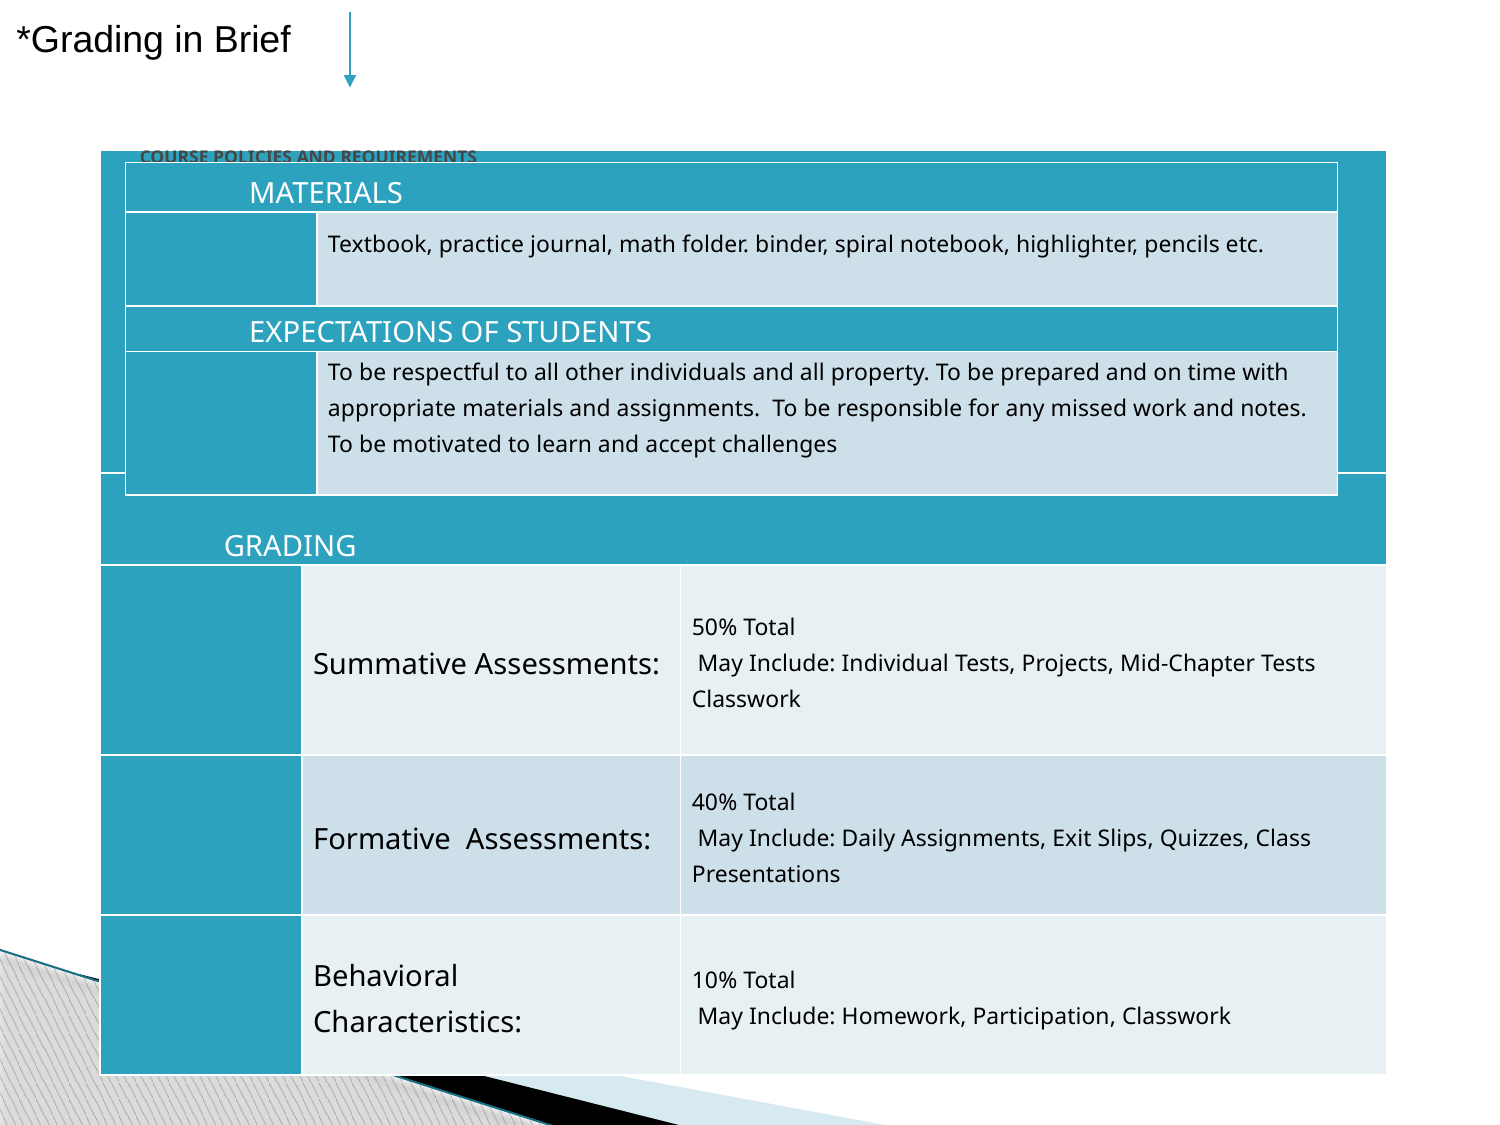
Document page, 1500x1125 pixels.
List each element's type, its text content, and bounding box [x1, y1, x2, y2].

table_cell Formative Assessments: [303, 756, 680, 914]
title COURSE POLICIES AND REQUIREMENTS [125, 137, 1425, 200]
table_cell 50% Total May Include: Individual Tests, Projects, Mid-Chapter Tests Classwork [681, 566, 1386, 754]
table_cell [126, 352, 316, 494]
table_cell EXPECTATIONS OF STUDENTS [126, 307, 1337, 351]
table_cell [101, 566, 301, 754]
text_box *Grading in Brief [1, 7, 306, 68]
table_cell [126, 213, 316, 305]
table_cell [101, 916, 301, 1074]
table_cell 10% Total May Include: Homework, Participation, Classwork [681, 916, 1386, 1074]
table_cell GRADING [101, 474, 1386, 564]
table_header MATERIALS [126, 163, 1337, 211]
table_header [1338, 200, 1386, 472]
table_cell [101, 756, 301, 914]
table_cell Textbook, practice journal, math folder. binder, spiral notebook, highlighter, pencils etc. [318, 213, 1337, 305]
table_cell 40% Total May Include: Daily Assignments, Exit Slips, Quizzes, Class Presentations [681, 756, 1386, 914]
table_cell Behavioral Characteristics: [303, 916, 680, 1074]
table_cell To be respectful to all other individuals and all property. To be prepared and on time with appropriate materials and assignments. To be responsible for any missed work and notes. To be motivated to learn and accept challenges [318, 352, 1337, 494]
table_cell Summative Assessments: [303, 566, 680, 754]
table_header [101, 151, 125, 472]
